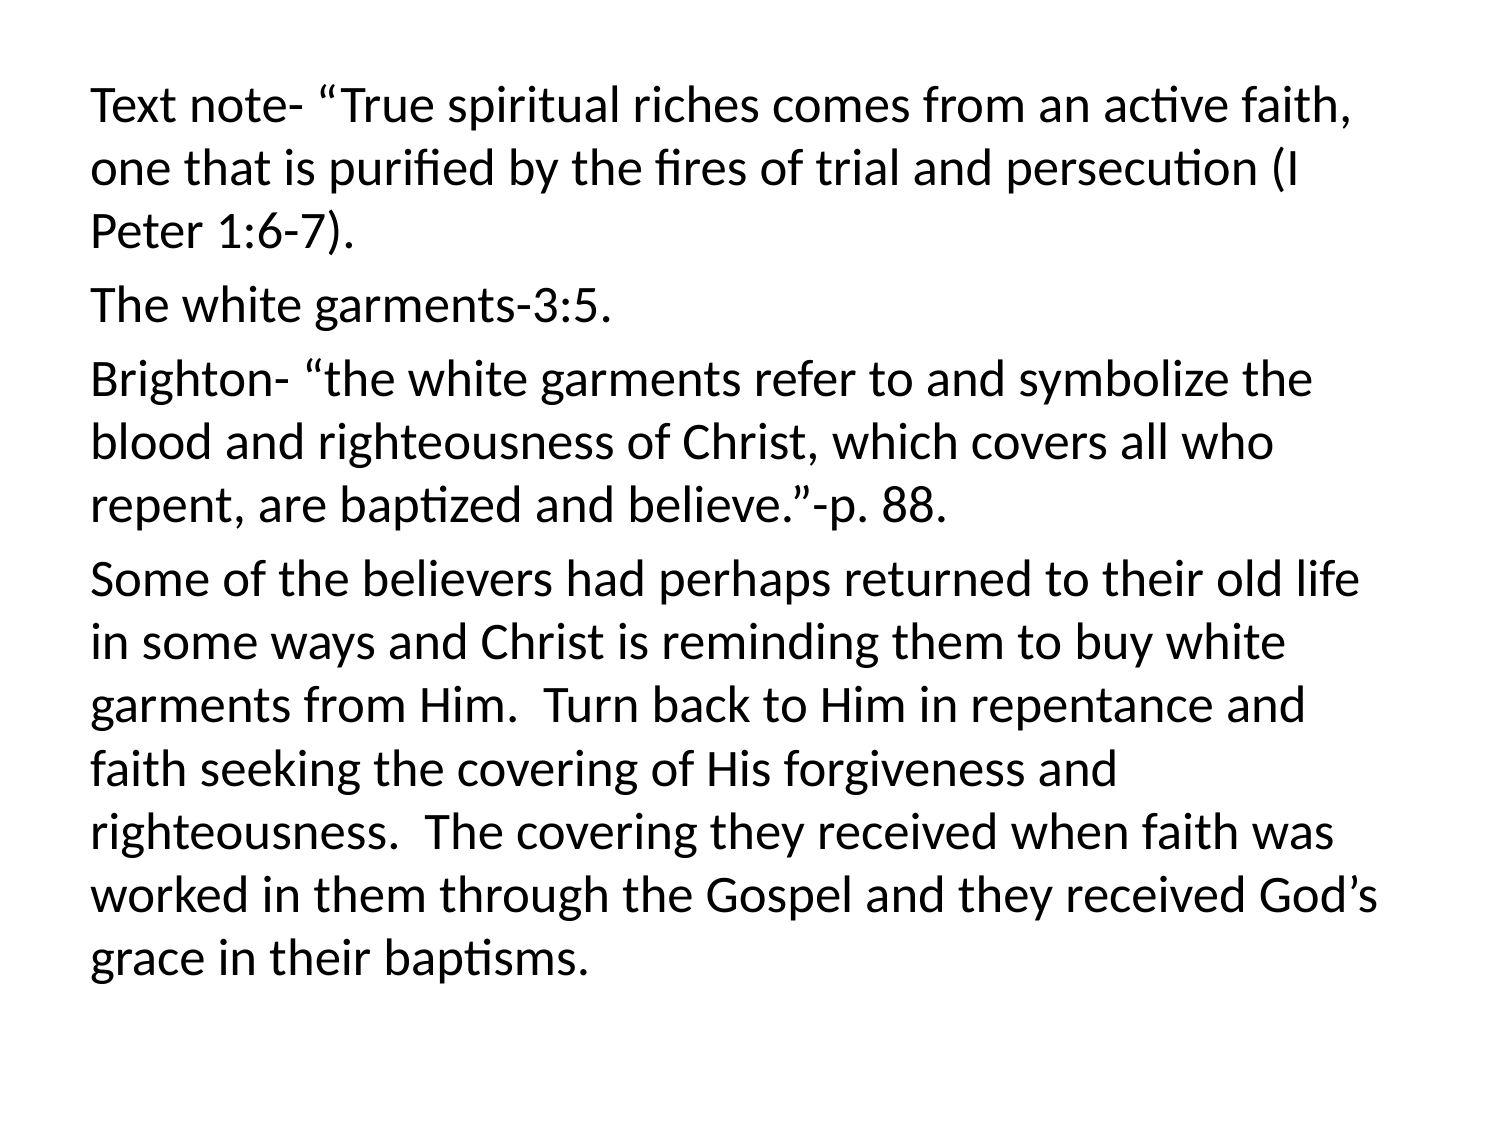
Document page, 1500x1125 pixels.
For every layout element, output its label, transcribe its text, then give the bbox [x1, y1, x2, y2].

list Text note- “True spiritual riches comes from an active faith, one that is purified by the fires of trial and persecution (I Peter 1:6-7). The white garments-3:5. Brighton- “the white garments refer to and symbolize the blood and righteousness of Christ, which covers all who repent, are baptized and believe.”-p. 88. Some of the believers had perhaps returned to their old life in some ways and Christ is reminding them to buy white garments from Him. Turn back to Him in repentance and faith seeking the covering of His forgiveness and righteousness. The covering they received when faith was worked in them through the Gospel and they received God’s grace in their baptisms. [75, 62, 1425, 1005]
